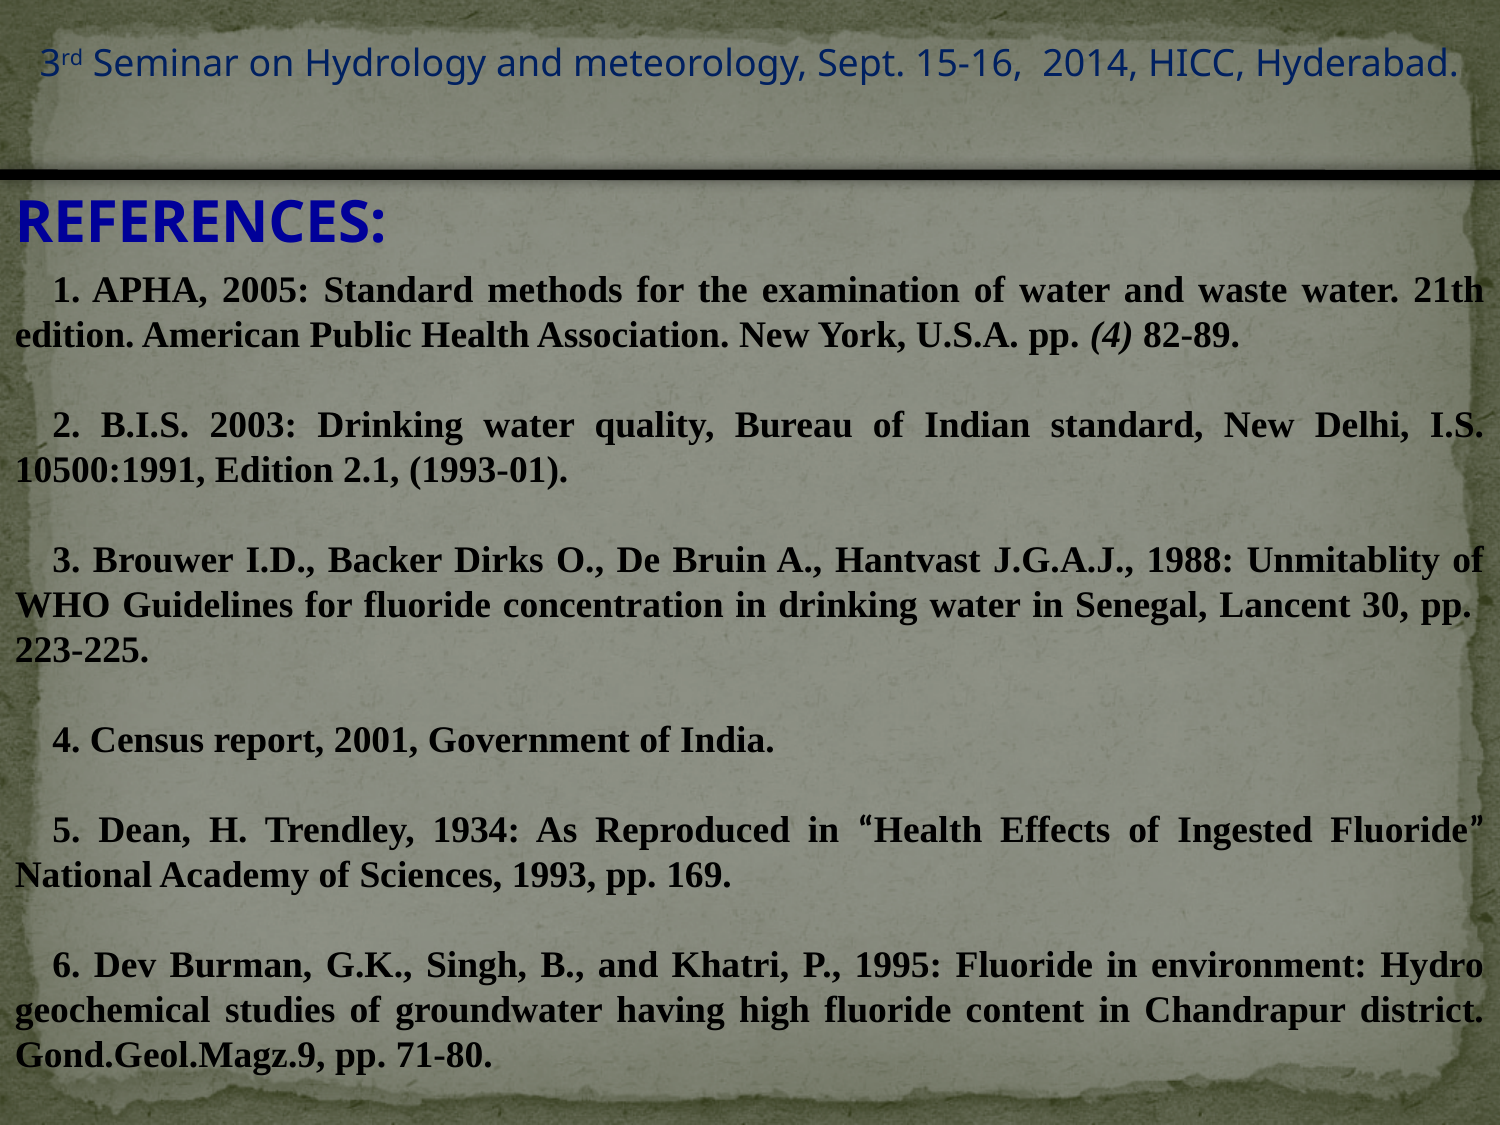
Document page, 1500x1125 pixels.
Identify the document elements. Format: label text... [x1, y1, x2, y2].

text_box REFERENCES: [0, 188, 463, 212]
text_box 1. APHA, 2005: Standard methods for the examination of water and waste water. 21th edition. American Public Health Association. New York, U.S.A. pp. (4) 82-89. 2. B.I.S. 2003: Drinking water quality, Bureau of Indian standard, New Delhi, I.S. 10500:1991, Edition 2.1, (1993-01). 3. Brouwer I.D., Backer Dirks O., De Bruin A., Hantvast J.G.A.J., 1988: Unmitablity of WHO Guidelines for fluoride concentration in drinking water in Senegal, Lancent 30, pp. 223-225. 4. Census report, 2001, Government of India. 5. Dean, H. Trendley, 1934: As Reproduced in “Health Effects of Ingested Fluoride” National Academy of Sciences, 1993, pp. 169. 6. Dev Burman, G.K., Singh, B., and Khatri, P., 1995: Fluoride in environment: Hydro geochemical studies of groundwater having high fluoride content in Chandrapur district. Gond.Geol.Magz.9, pp. 71-80. [0, 212, 1500, 1125]
text_box 3rd Seminar on Hydrology and meteorology, Sept. 15-16, 2014, HICC, Hyderabad. [0, 31, 1500, 92]
